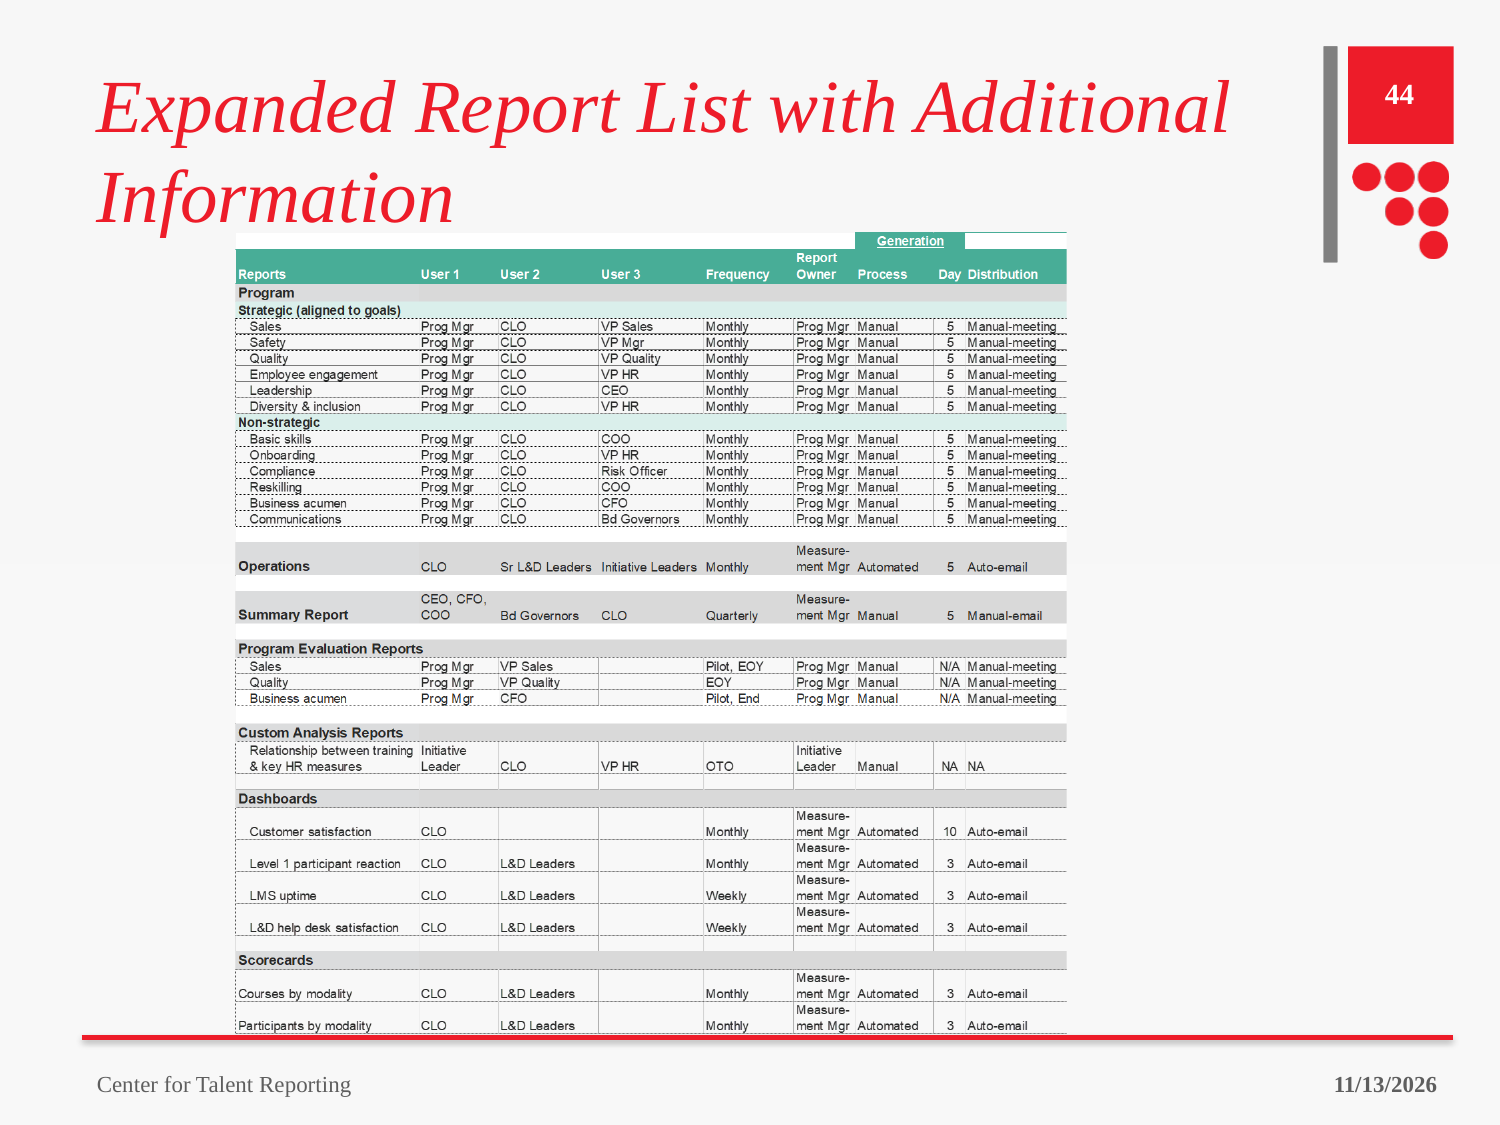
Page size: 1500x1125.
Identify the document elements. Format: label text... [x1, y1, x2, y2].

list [234, 231, 1067, 1034]
footer Center for Talent Reporting [81, 1053, 1075, 1114]
picture [1352, 161, 1449, 259]
title Expanded Report List with Additional Information [81, 50, 1322, 266]
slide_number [1102, 1053, 1453, 1114]
slide_number 44 [1349, 62, 1450, 123]
